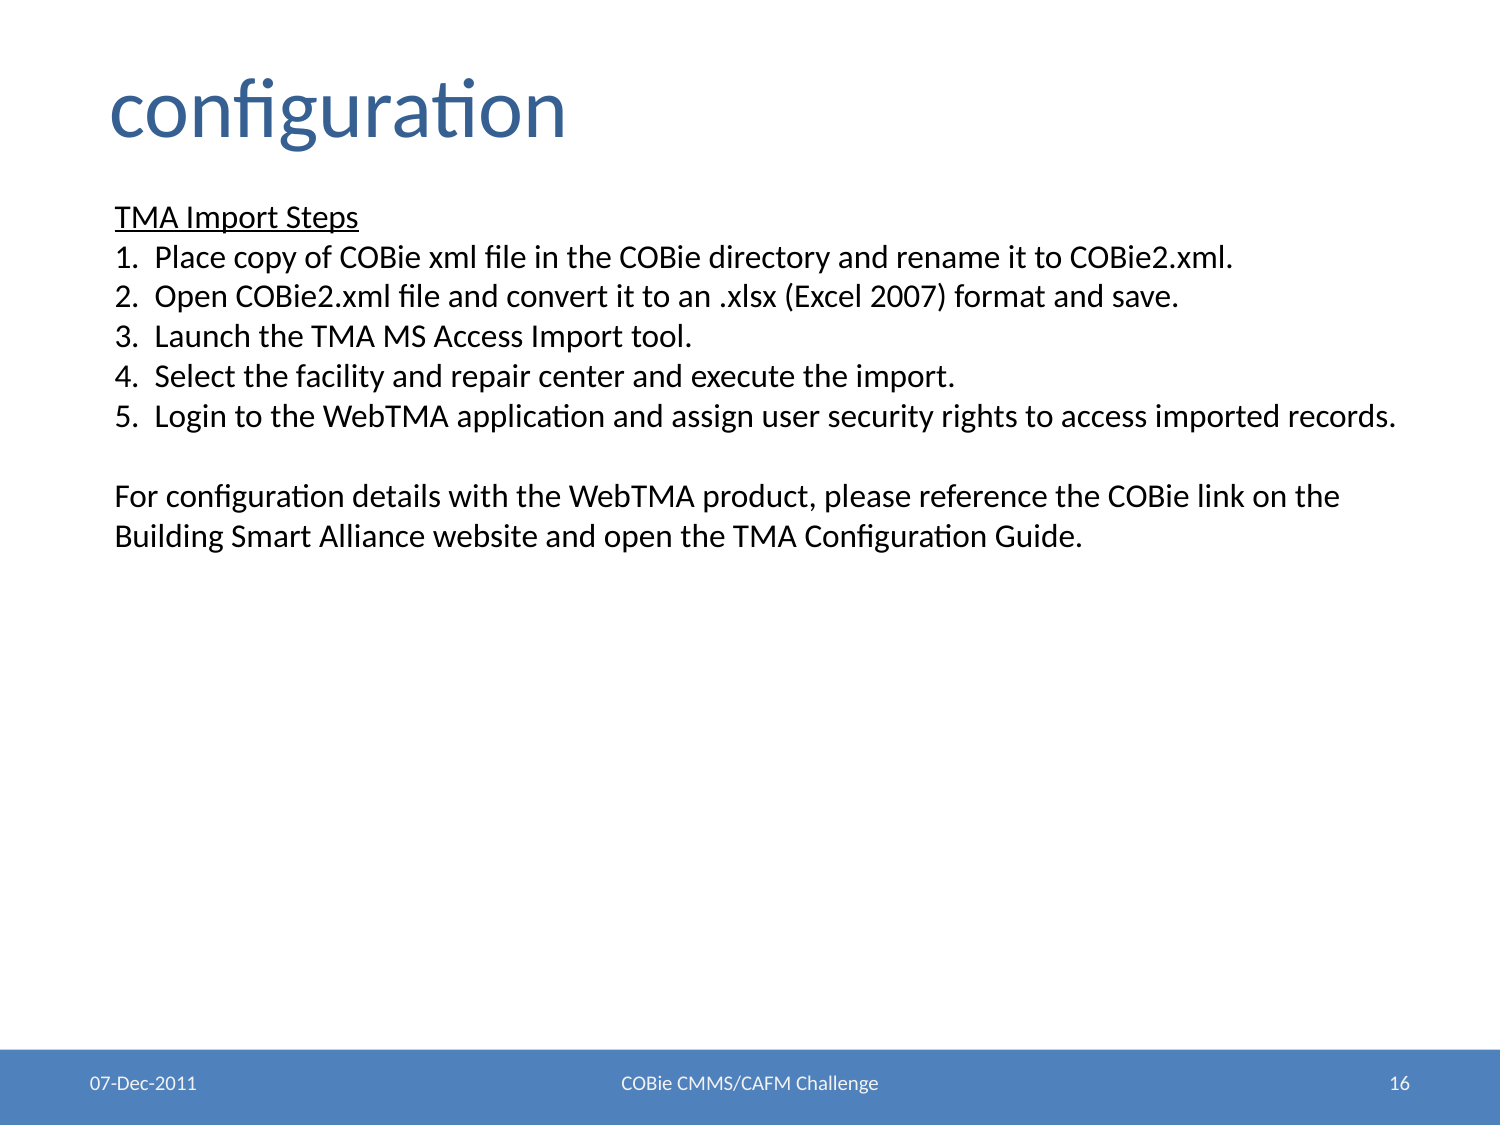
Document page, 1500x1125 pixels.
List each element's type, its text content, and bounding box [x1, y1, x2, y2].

title configuration [75, 45, 1425, 163]
text_box COBie CMMS/CAFM Challenge [512, 1062, 988, 1103]
text_box 16 [1074, 1062, 1425, 1103]
text_box 07-Dec-2011 [75, 1062, 425, 1103]
text_box TMA Import Steps 1. Place copy of COBie xml file in the COBie directory and rename it to COBie2.xml. 2. Open COBie2.xml file and convert it to an .xlsx (Excel 2007) format and save. 3. Launch the TMA MS Access Import tool. 4. Select the facility and repair center and execute the import. 5. Login to the WebTMA application and assign user security rights to access imported records. For configuration details with the WebTMA product, please reference the COBie link on the Building Smart Alliance website and open the TMA Configuration Guide. [99, 187, 1438, 562]
text_box [0, 1047, 1500, 1125]
